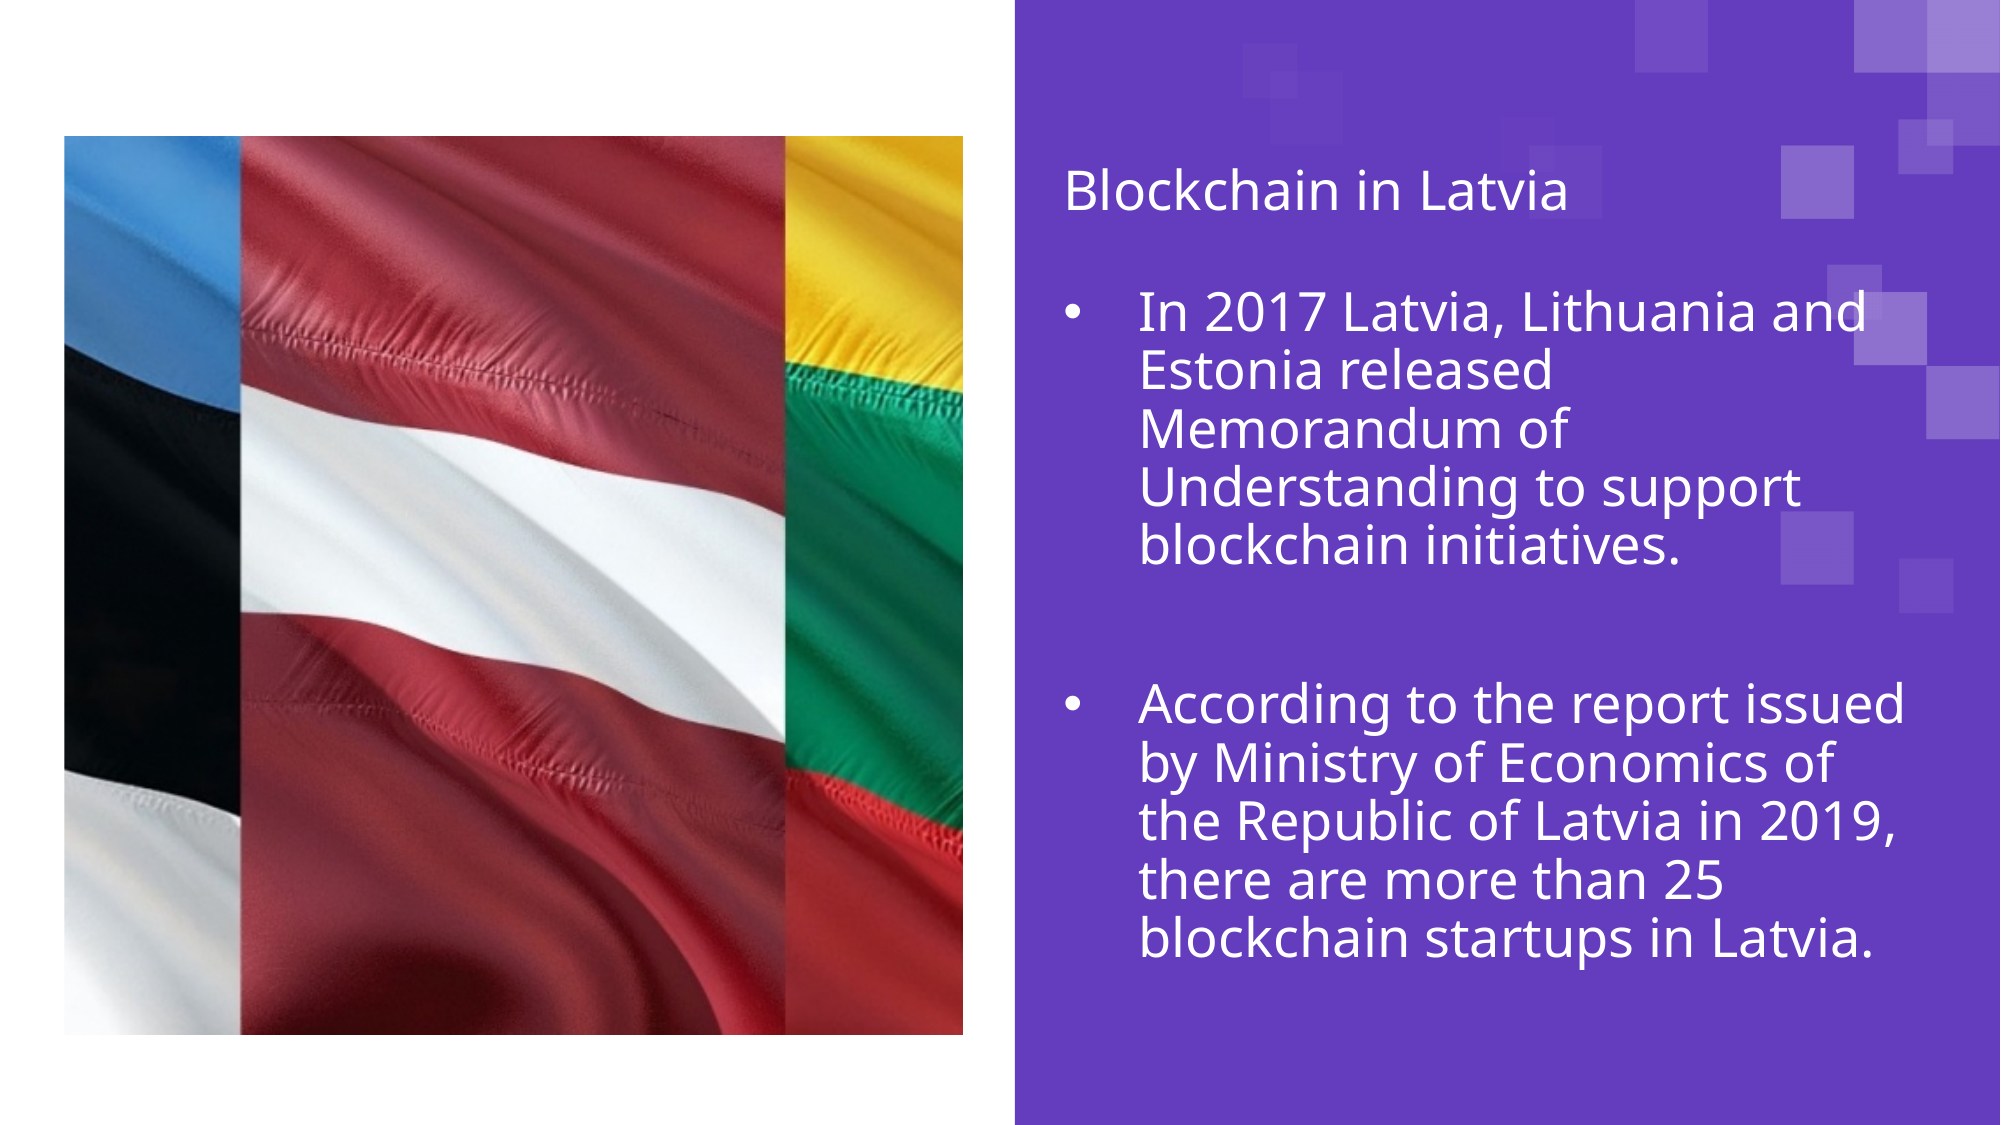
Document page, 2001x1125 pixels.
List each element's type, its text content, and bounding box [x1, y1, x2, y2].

list In 2017 Latvia, Lithuania and Estonia released Memorandum of Understanding to support blockchain initiatives. According to the report issued by Ministry of Economics of the Republic of Latvia in 2019, there are more than 25 blockchain startups in Latvia. [1048, 296, 1947, 834]
picture [64, 136, 963, 1035]
title Blockchain in Latvia [1048, 155, 1947, 296]
